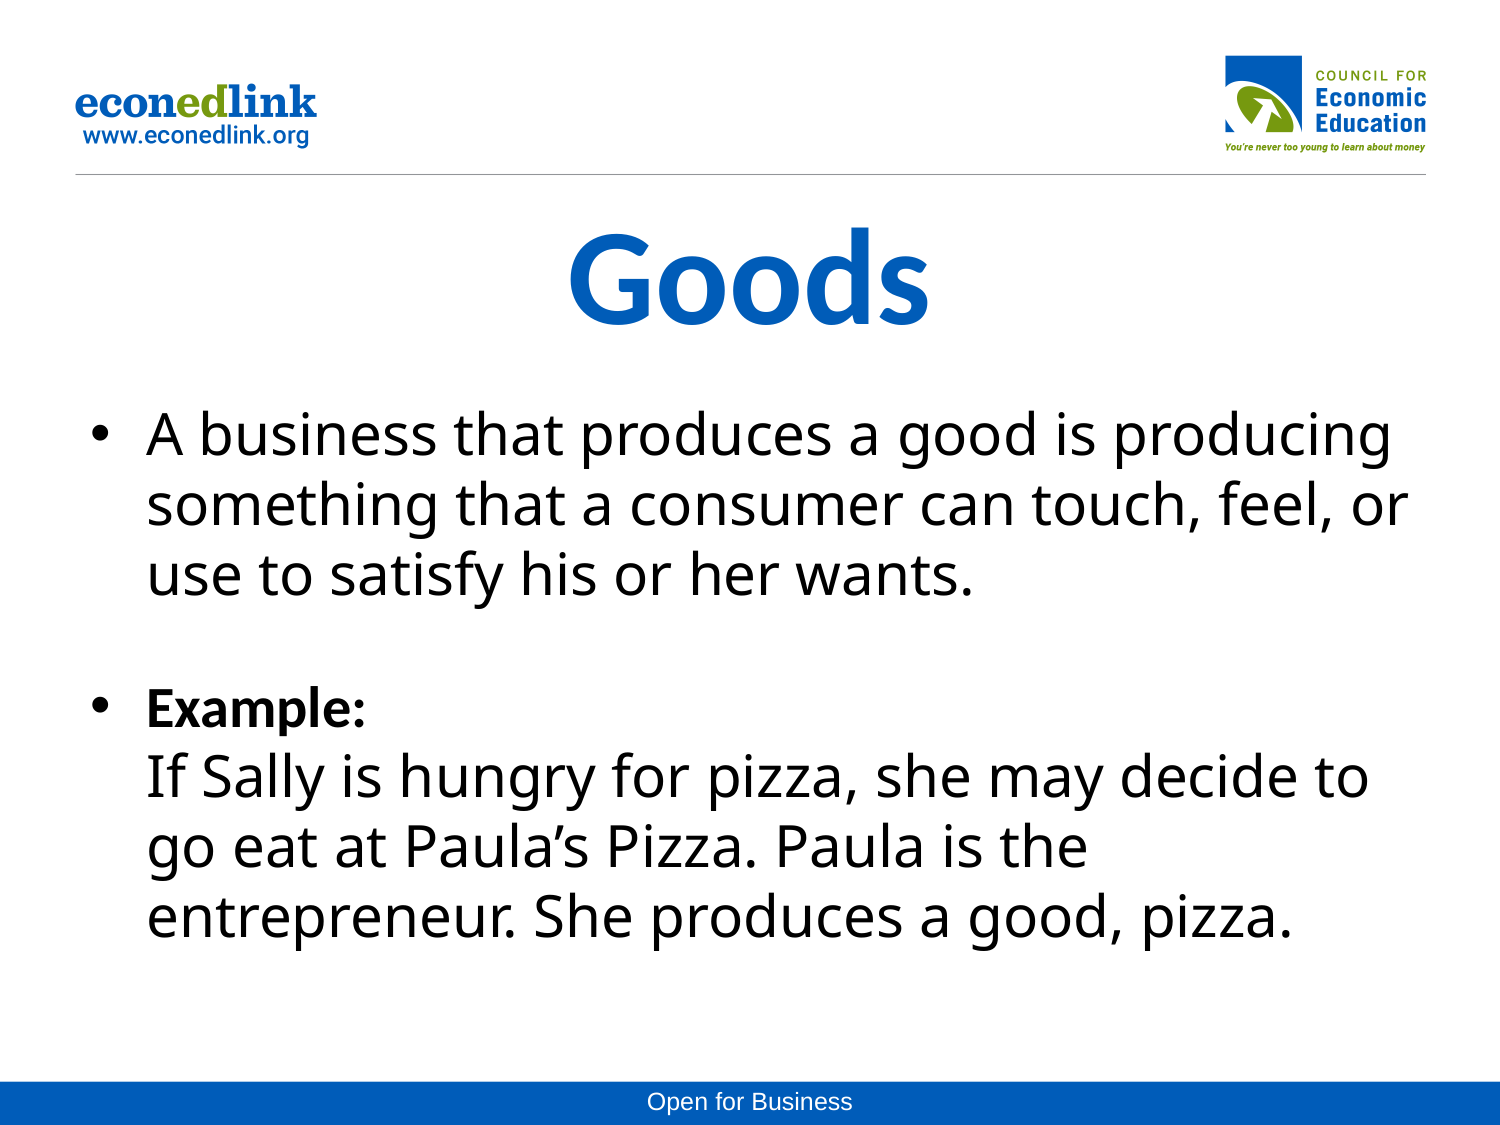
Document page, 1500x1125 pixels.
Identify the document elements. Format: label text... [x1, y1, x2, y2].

picture [0, 0, 1500, 1125]
title Goods [74, 175, 1426, 364]
list A business that produces a good is producing something that a consumer can touch, feel, or use to satisfy his or her wants. Example: If Sally is hungry for pizza, she may decide to go eat at Paula’s Pizza. Paula is the entrepreneur. She produces a good, pizza. [74, 389, 1426, 1125]
